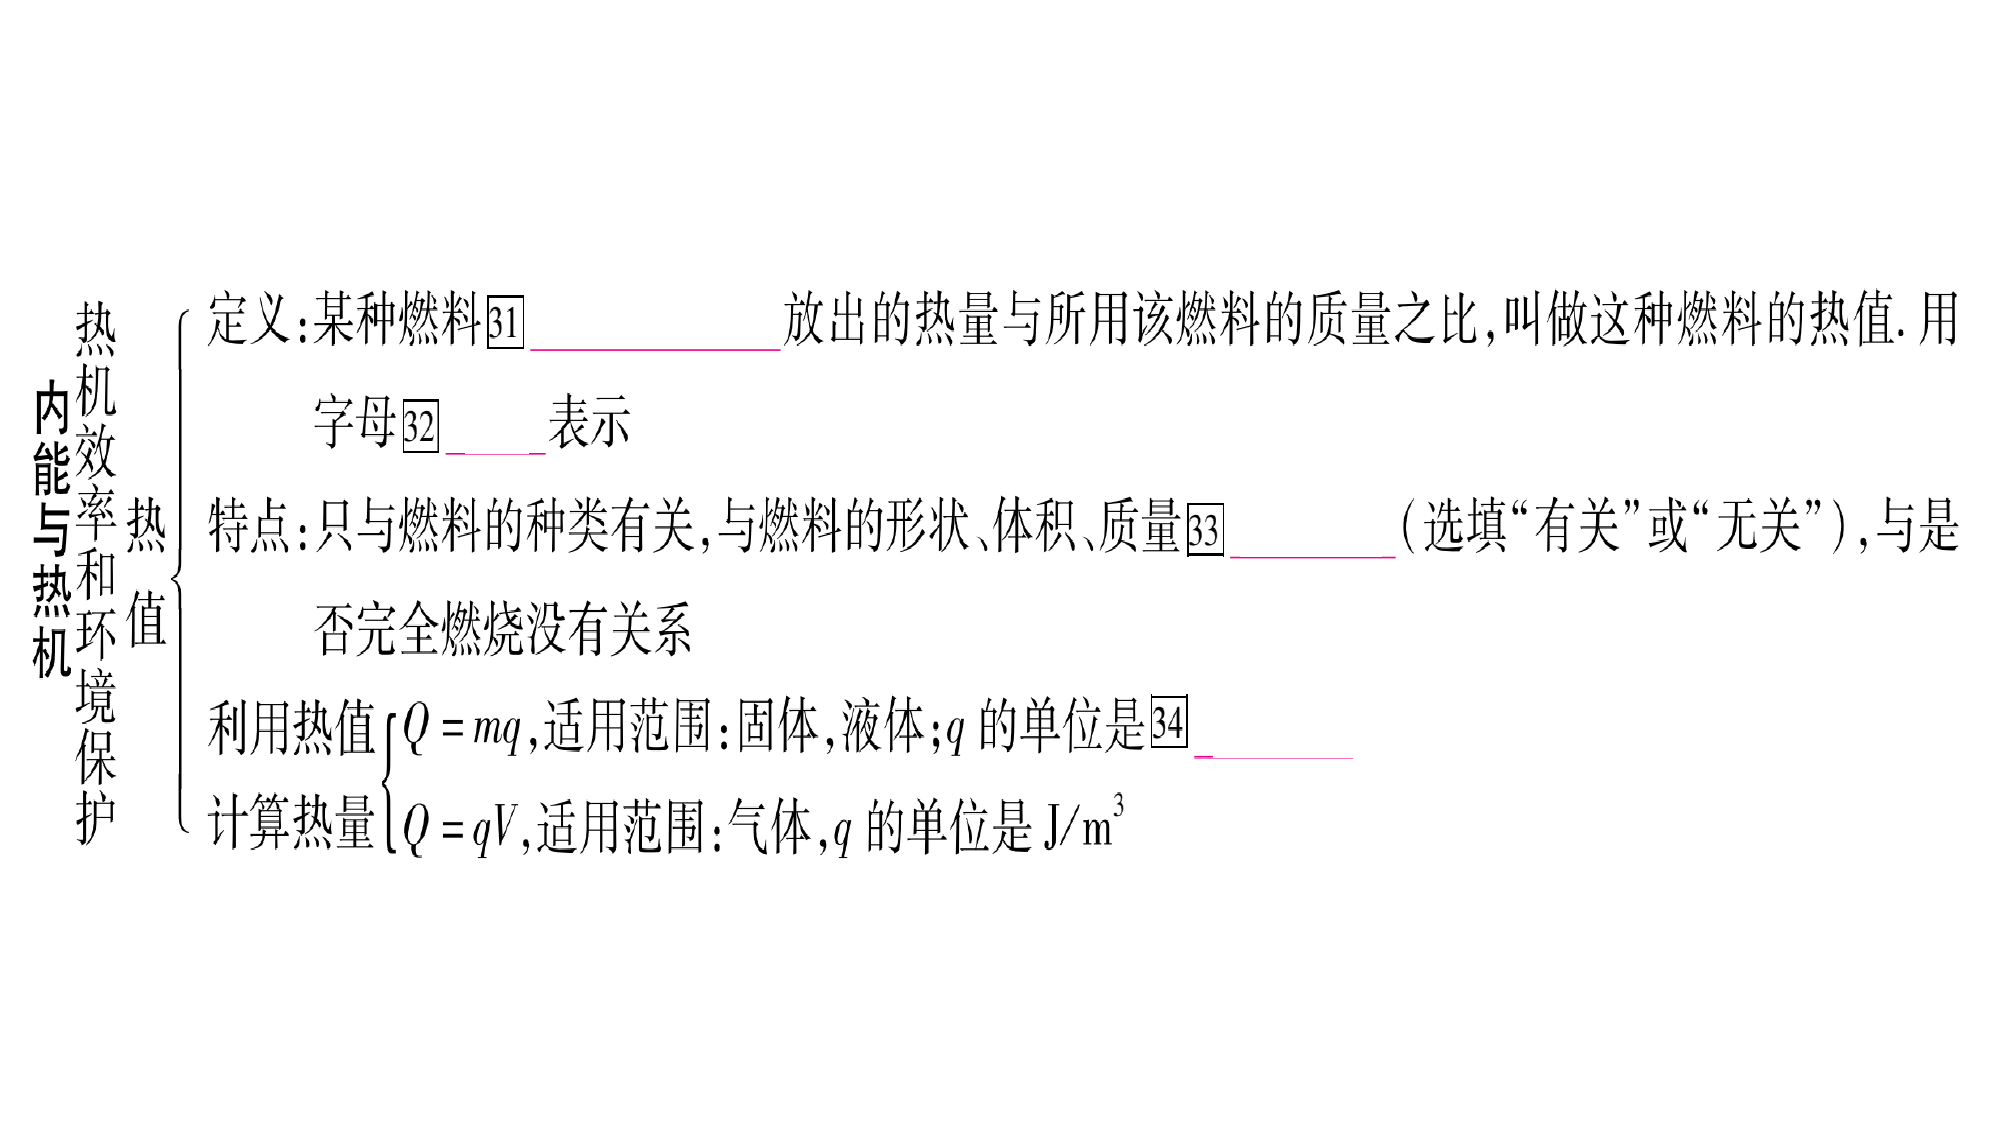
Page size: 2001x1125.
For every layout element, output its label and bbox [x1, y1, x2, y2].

text_box [28, 261, 1963, 864]
